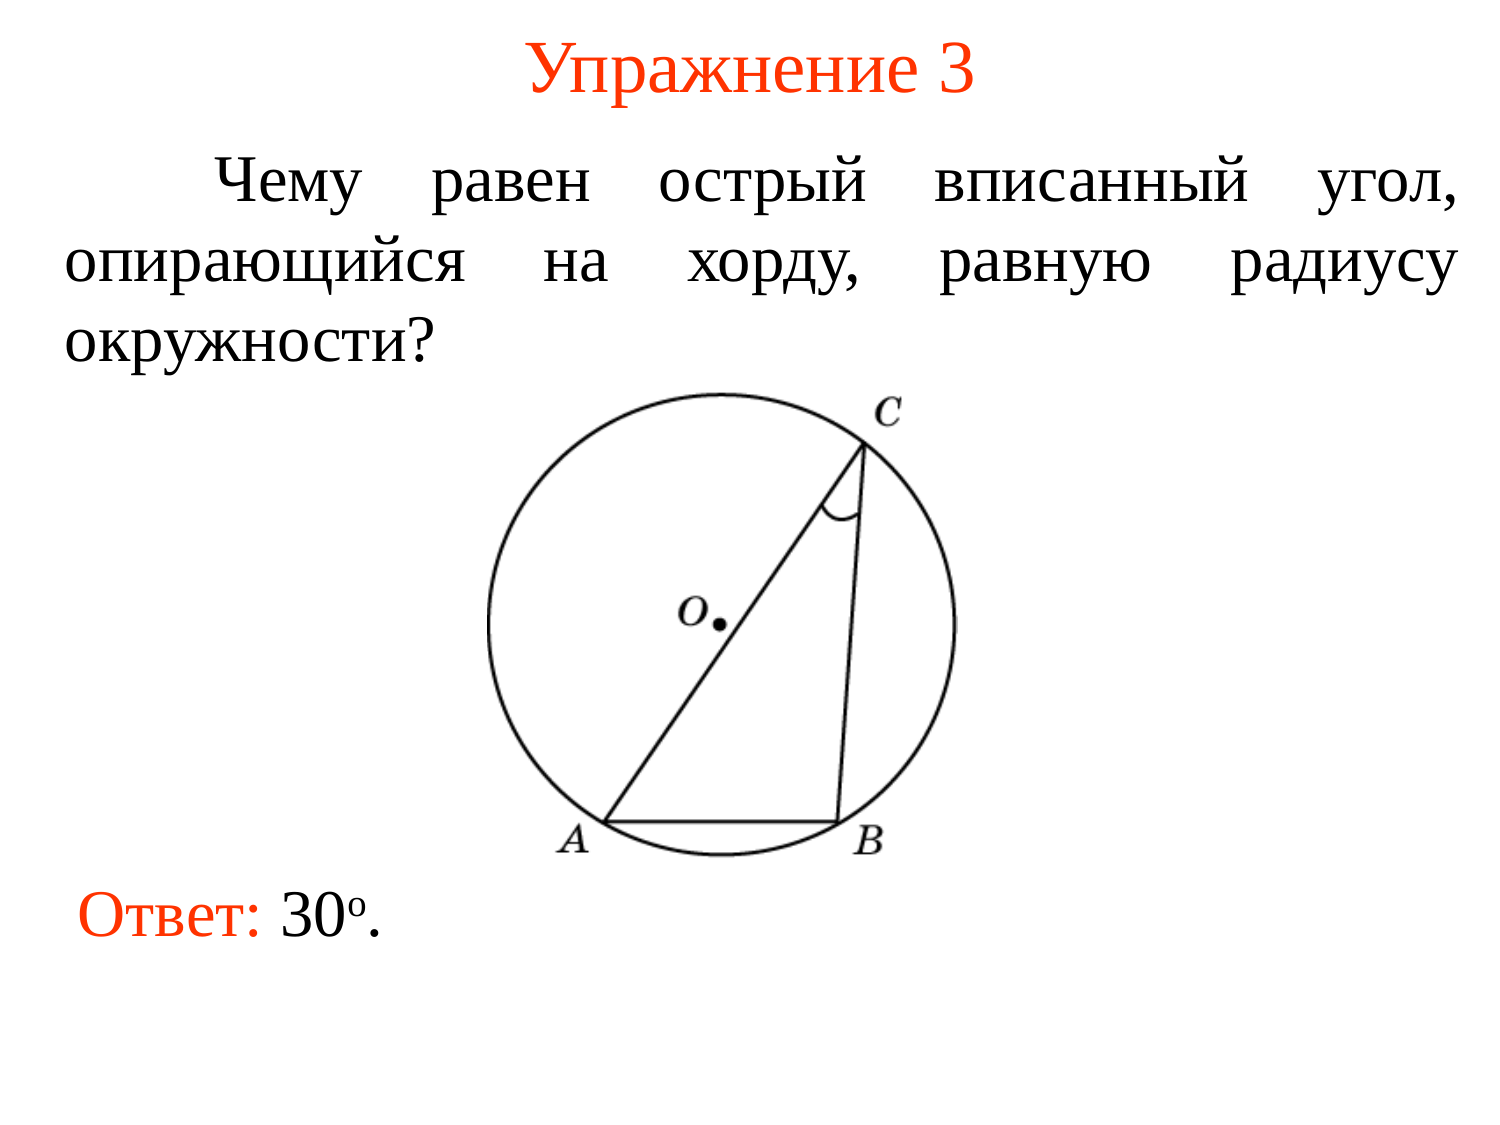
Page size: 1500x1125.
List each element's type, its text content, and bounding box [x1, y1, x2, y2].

text_box Ответ: 30о. [62, 862, 1375, 958]
text_box Чему равен острый вписанный угол, опирающийся на хорду, равную радиусу окружности? [49, 127, 1475, 383]
picture [487, 388, 958, 865]
title Упражнение 3 [112, 24, 1388, 100]
